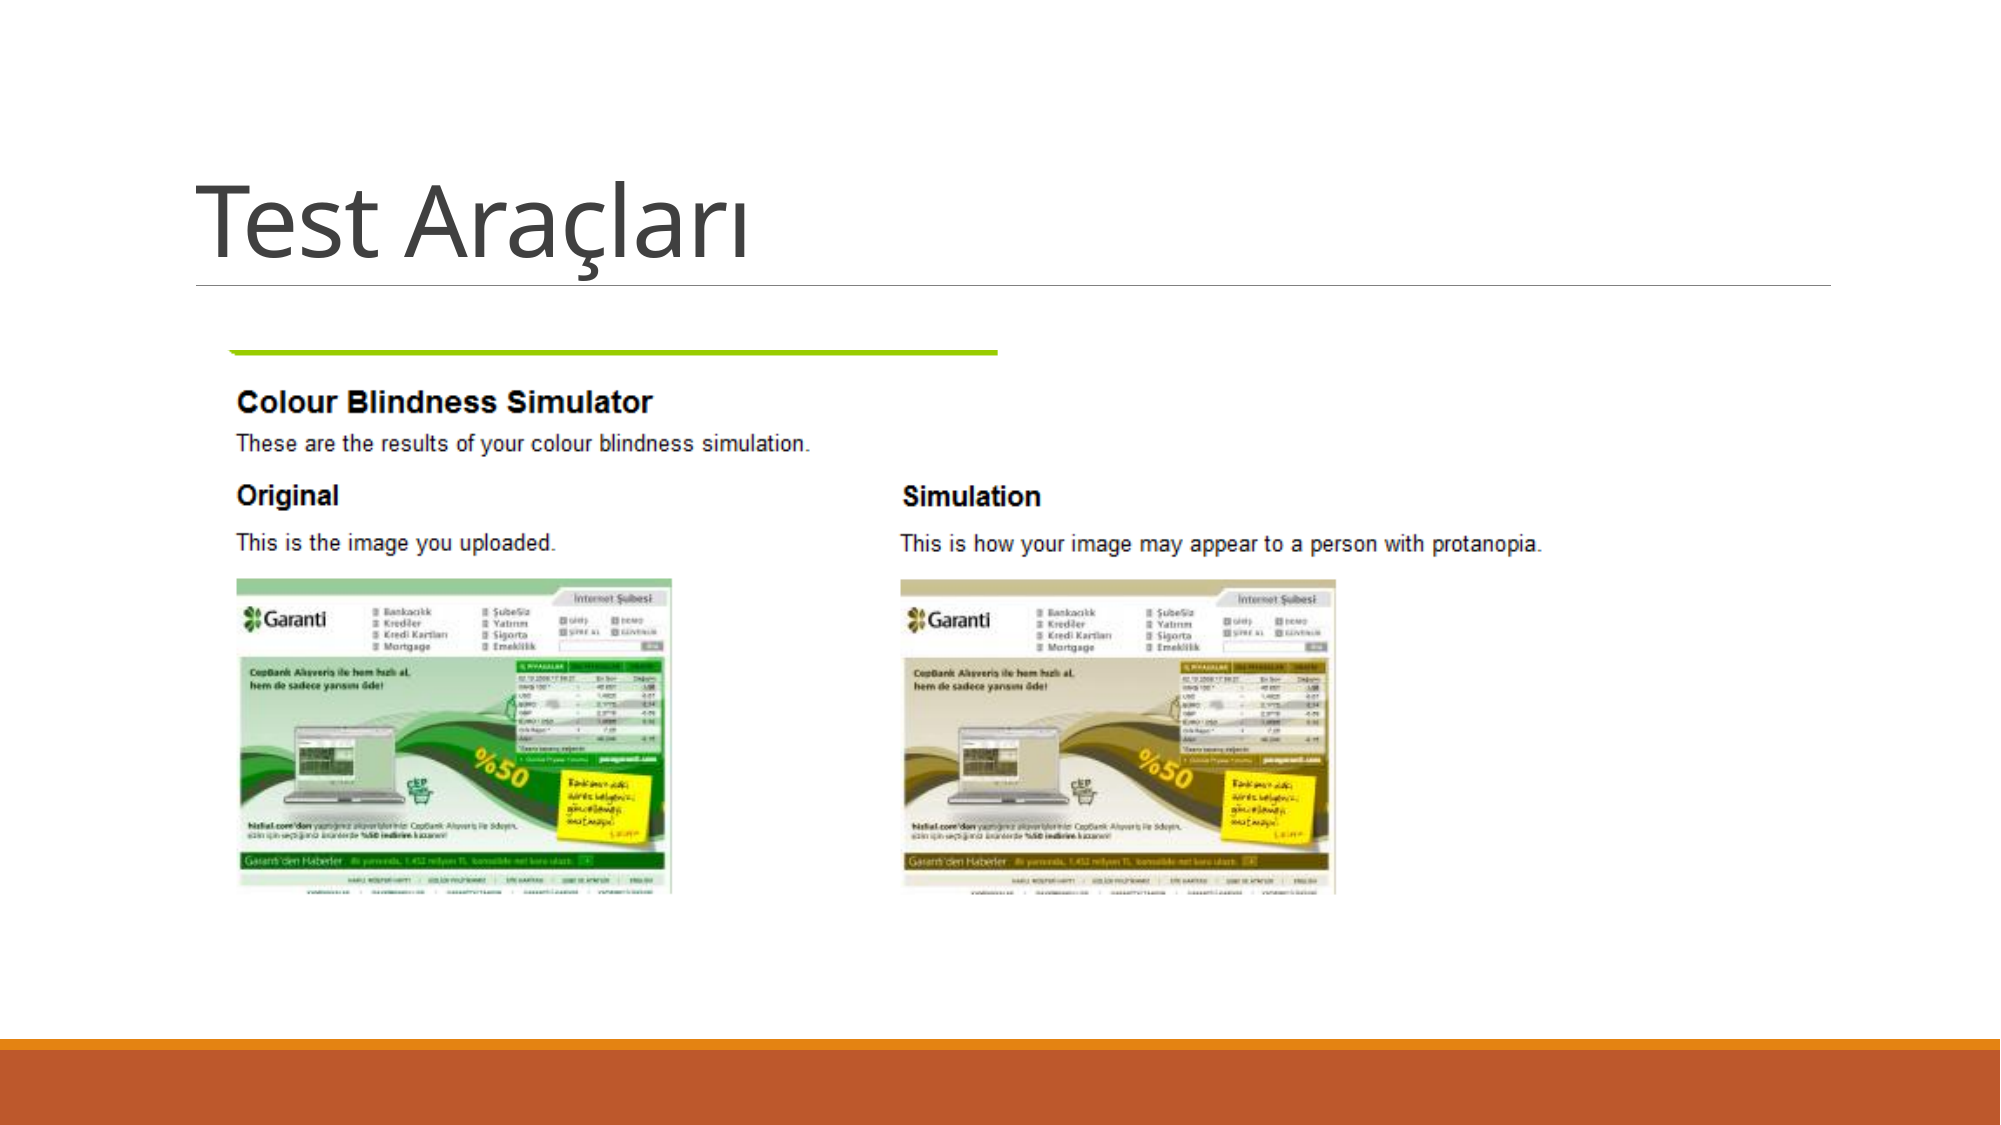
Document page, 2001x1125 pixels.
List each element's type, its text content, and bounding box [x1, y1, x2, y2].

title Test Araçları [180, 47, 1830, 285]
picture [213, 349, 1663, 921]
